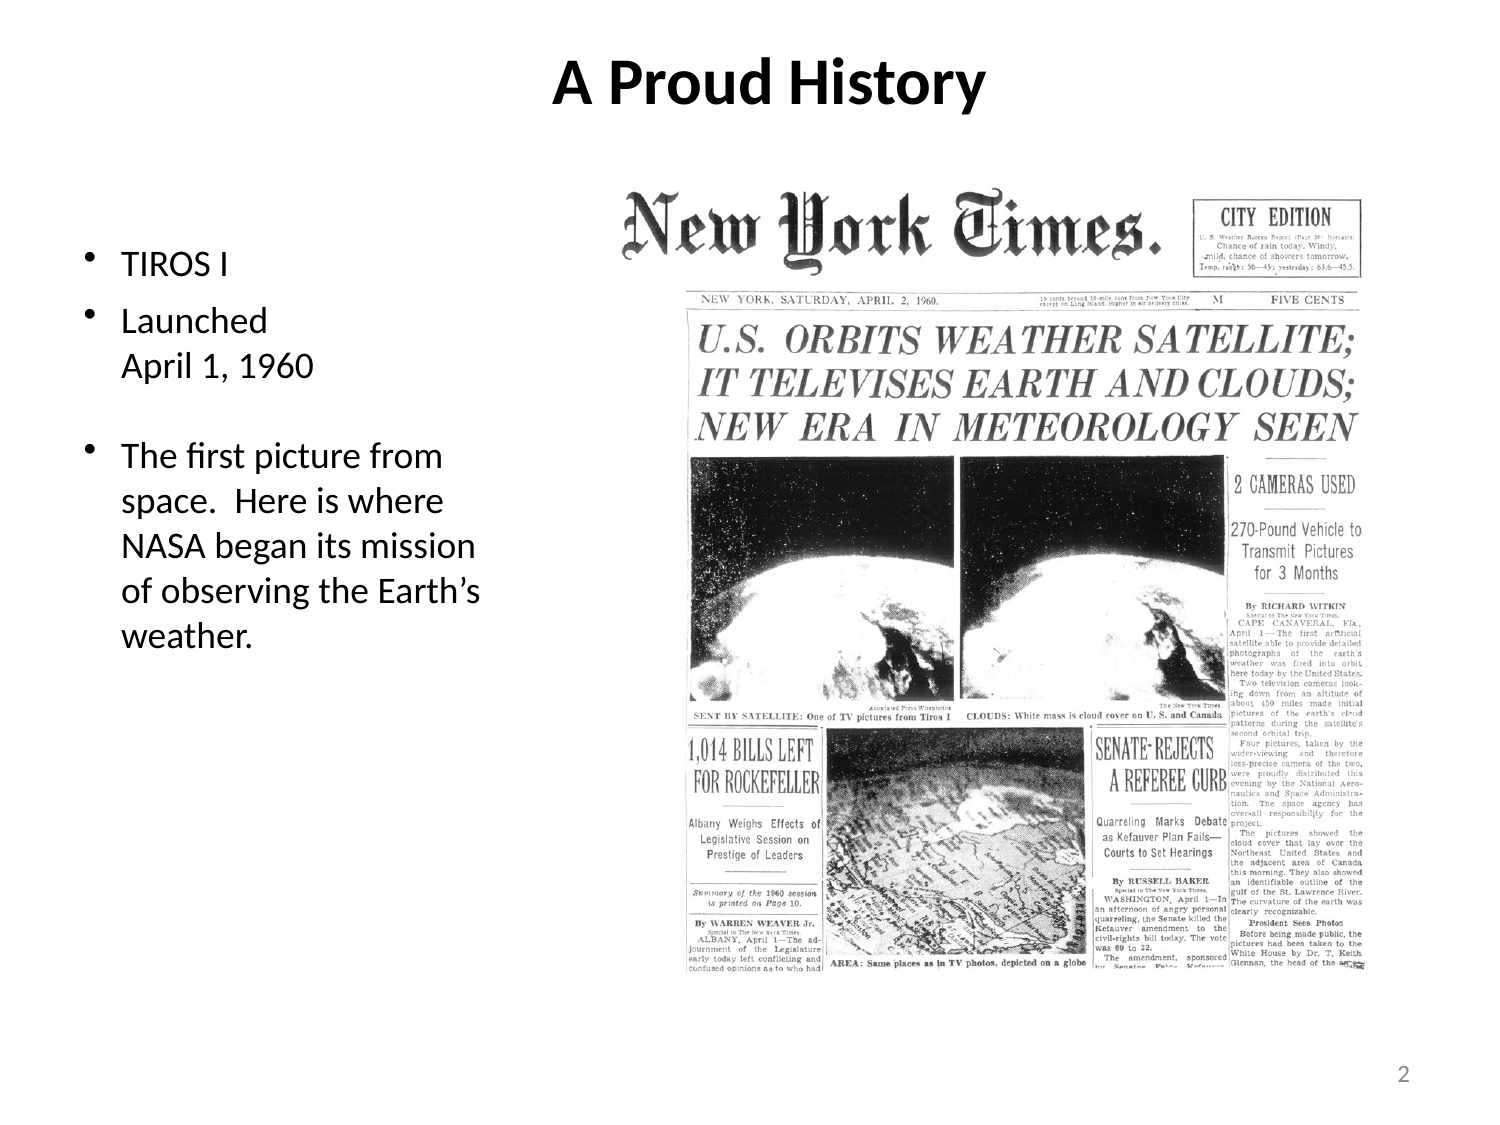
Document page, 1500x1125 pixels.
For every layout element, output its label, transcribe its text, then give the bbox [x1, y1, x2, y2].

slide_number 2 [1074, 1042, 1425, 1103]
text_box TIROS I Launched April 1, 1960 The first picture from space. Here is where NASA began its mission of observing the Earth’s weather. [68, 231, 528, 709]
title A Proud History [40, 23, 1500, 131]
picture [599, 153, 1389, 997]
